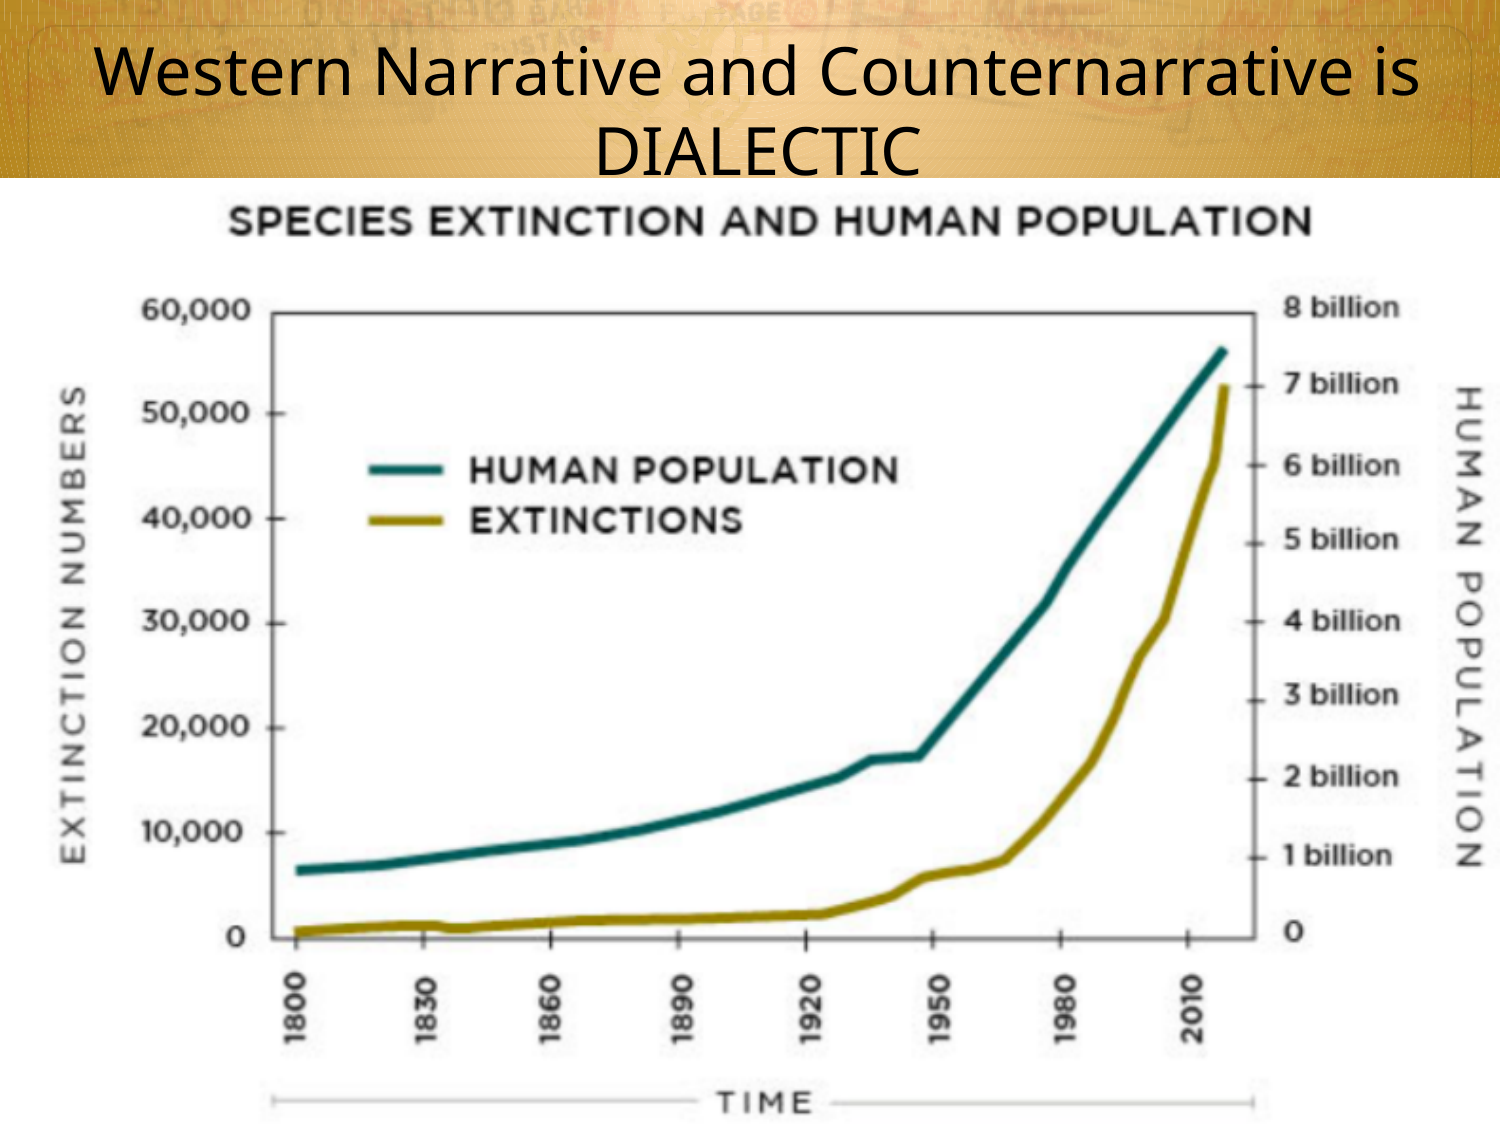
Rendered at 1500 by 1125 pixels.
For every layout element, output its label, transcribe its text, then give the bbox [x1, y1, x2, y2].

picture [0, 0, 1500, 1125]
title Western Narrative and Counternarrative is DIALECTIC [16, 27, 1500, 178]
